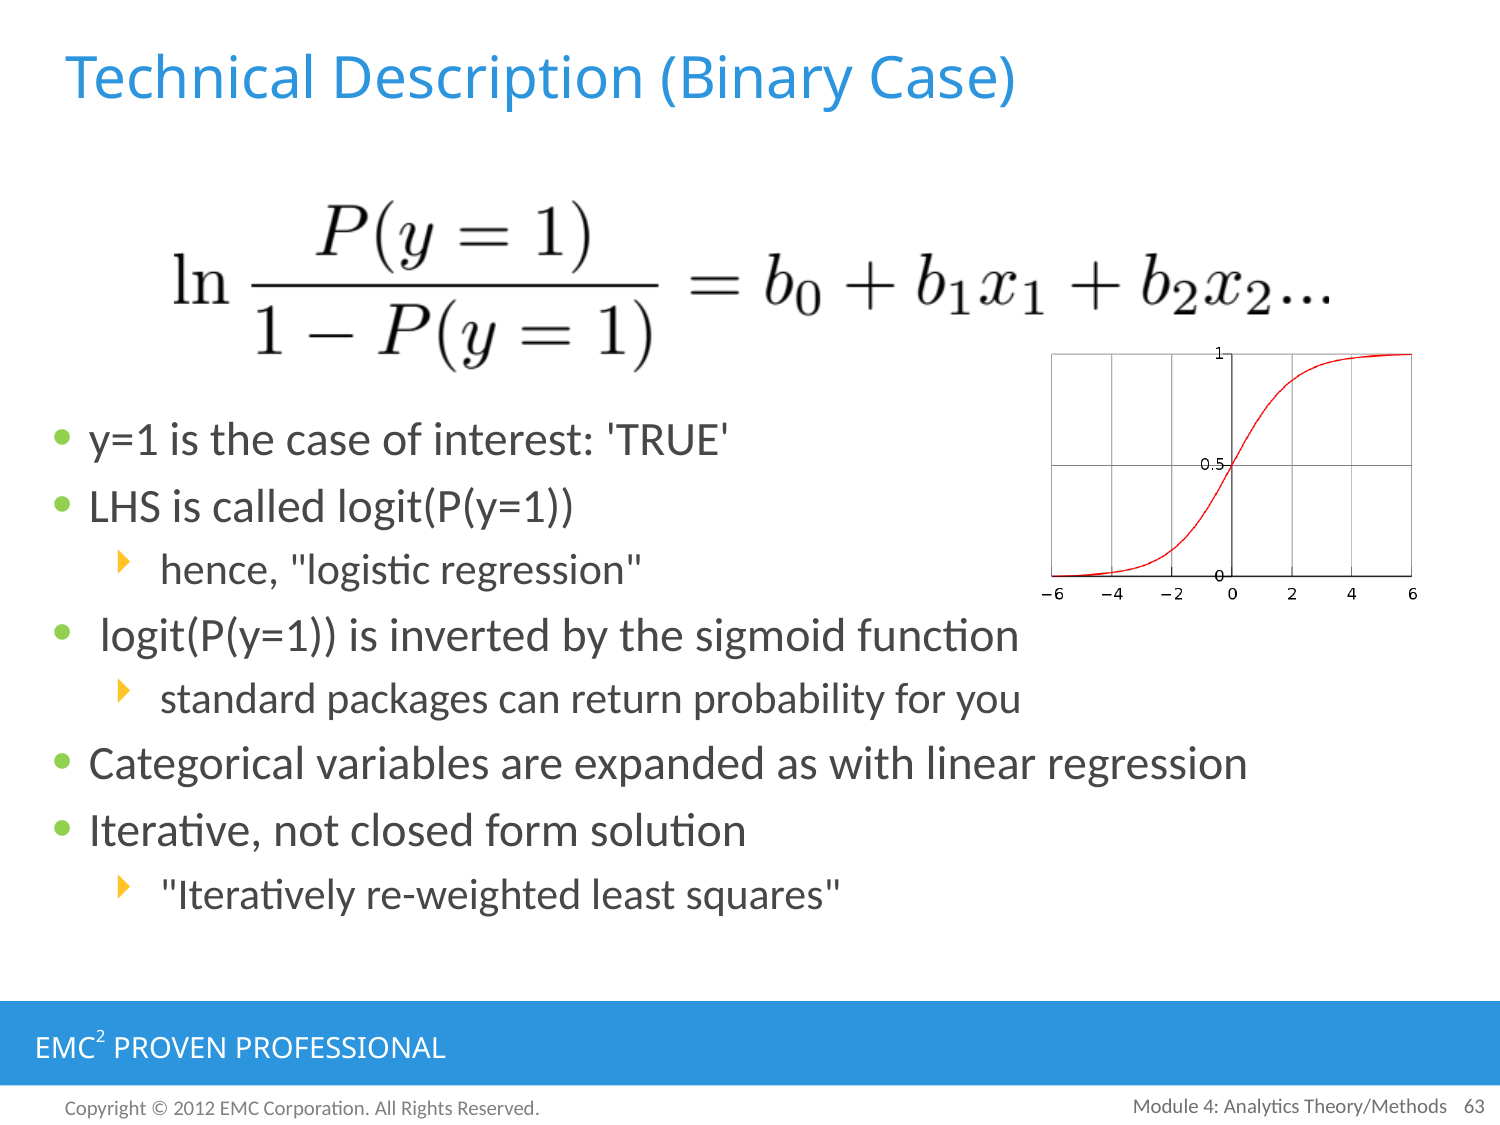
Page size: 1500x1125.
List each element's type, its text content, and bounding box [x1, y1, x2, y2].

list y=1 is the case of interest: 'TRUE' LHS is called logit(P(y=1)) hence, "logistic regression" logit(P(y=1)) is inverted by the sigmoid function standard packages can return probability for you Categorical variables are expanded as with linear regression Iterative, not closed form solution "Iteratively re-weighted least squares" [37, 399, 1388, 931]
title Technical Description (Binary Case) [49, 12, 1438, 138]
picture [173, 199, 1438, 613]
slide_number 63 [1463, 1087, 1500, 1125]
footer Module 4: Analytics Theory/Methods [774, 1087, 1463, 1125]
